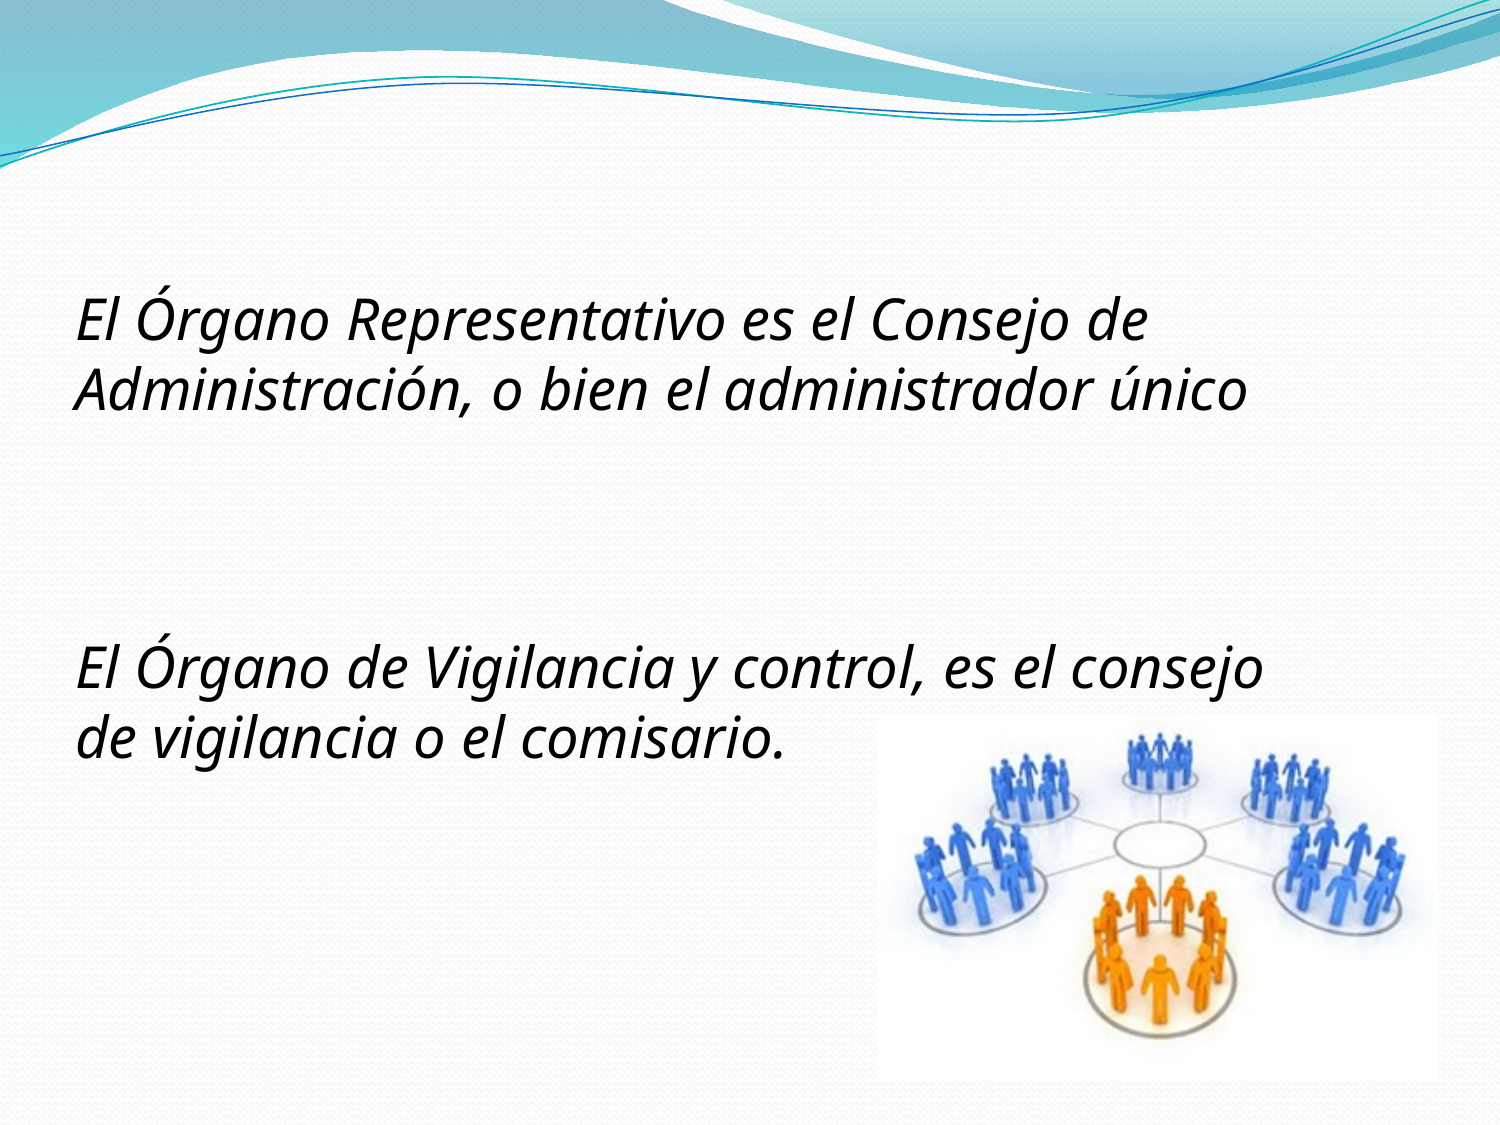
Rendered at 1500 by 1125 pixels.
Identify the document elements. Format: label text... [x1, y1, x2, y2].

picture [878, 714, 1438, 1079]
title El Órgano Representativo es el Consejo de Administración, o bien el administrador único El Órgano de Vigilancia y control, es el consejo de vigilancia o el comisario. [75, 45, 1301, 1032]
